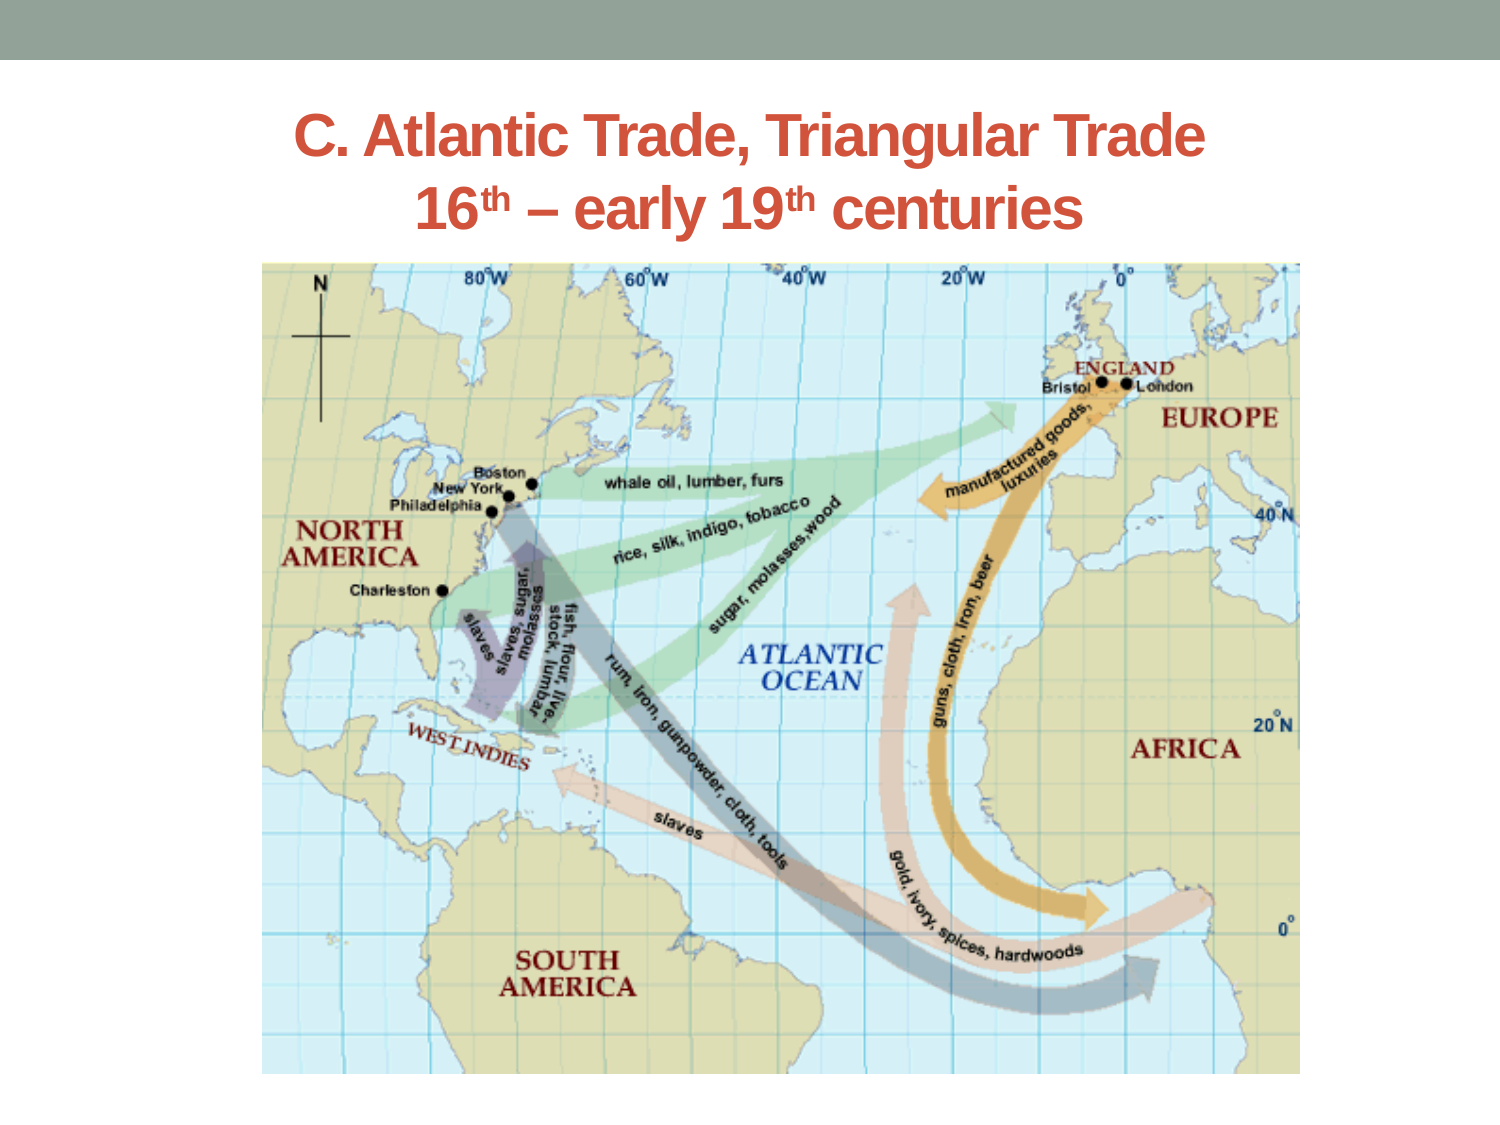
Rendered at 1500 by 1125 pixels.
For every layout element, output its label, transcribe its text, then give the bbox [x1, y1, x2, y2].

title C. Atlantic Trade, Triangular Trade 16th – early 19th centuries [75, 87, 1425, 250]
picture [262, 262, 1301, 1074]
